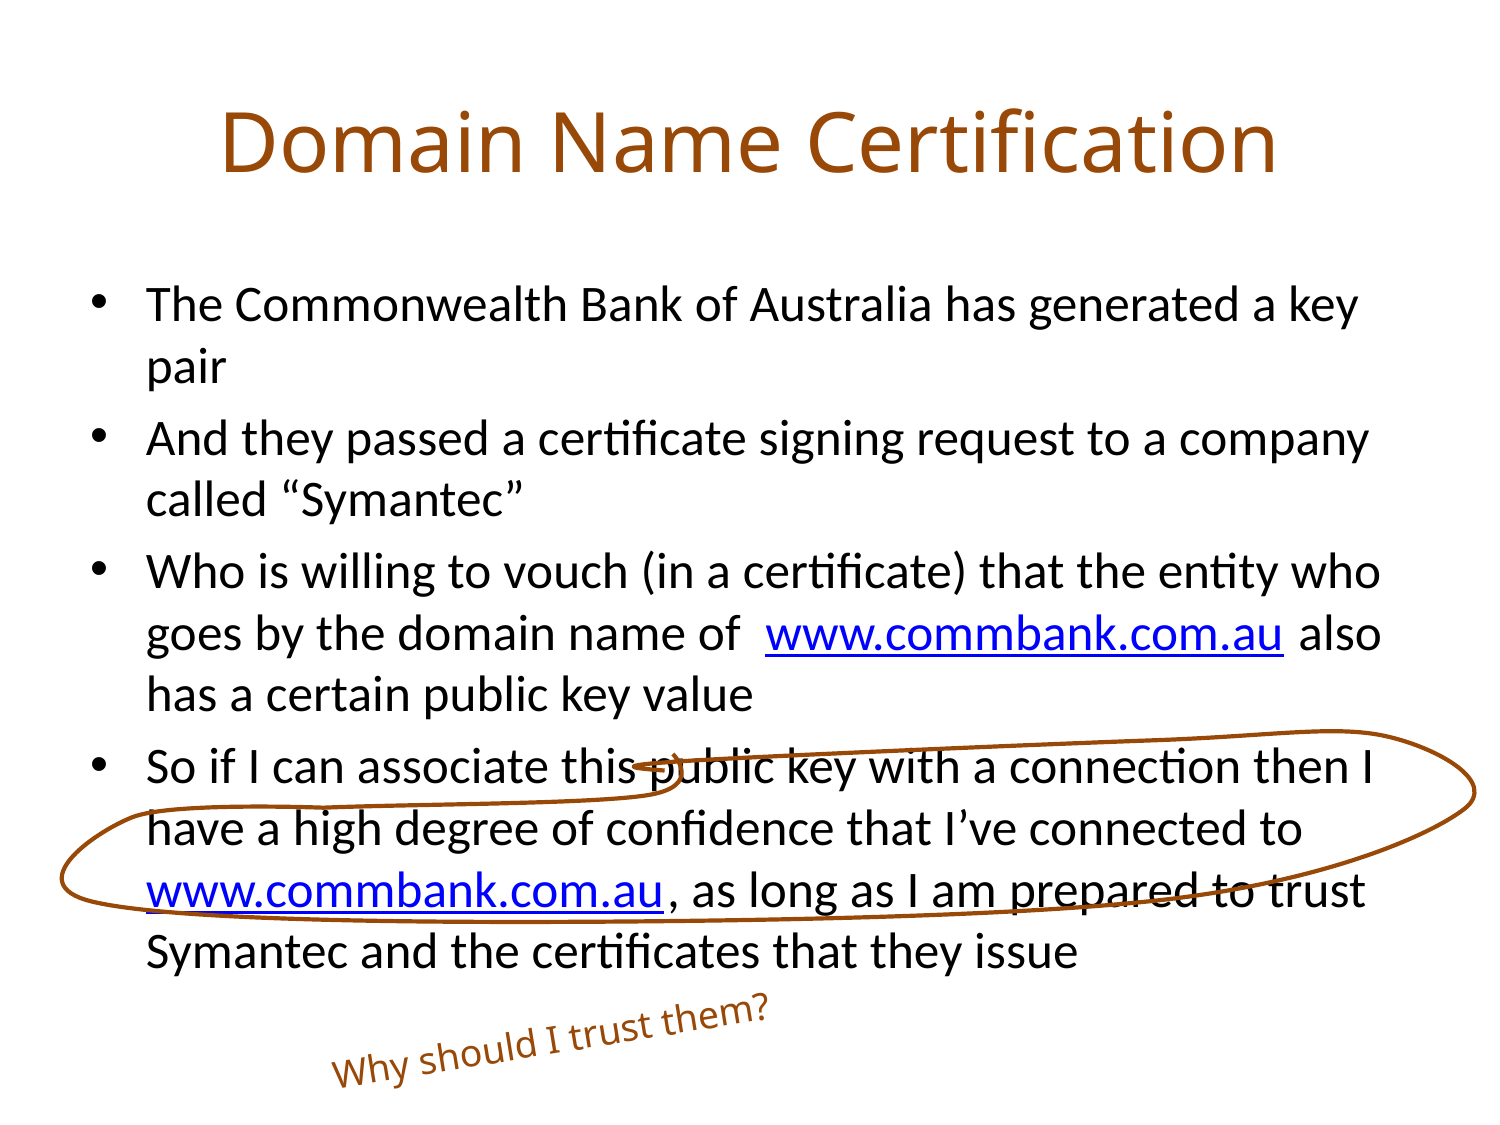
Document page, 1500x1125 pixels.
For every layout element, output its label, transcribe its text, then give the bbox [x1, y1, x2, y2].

text_box Why should I trust them? [313, 971, 789, 1107]
text_box [59, 729, 1477, 925]
title Domain Name Certification [75, 45, 1425, 233]
list The Commonwealth Bank of Australia has generated a key pair And they passed a certificate signing request to a company called “Symantec” Who is willing to vouch (in a certificate) that the entity who goes by the domain name of www.commbank.com.au also has a certain public key value So if I can associate this public key with a connection then I have a high degree of confidence that I’ve connected to www.commbank.com.au, as long as I am prepared to trust Symantec and the certificates that they issue [75, 262, 1425, 850]
list The Commonwealth Bank of Australia has generated a key pair And they passed a certificate signing request to a company called “Symantec” Who is willing to vouch (in a certificate) that the entity who goes by the domain name of www.commbank.com.au also has a certain public key value So if I can associate this public key with a connection then I have a high degree of confidence that I’ve connected to www.commbank.com.au, as long as I am prepared to trust Symantec and the certificates that they issue [75, 835, 1425, 1005]
